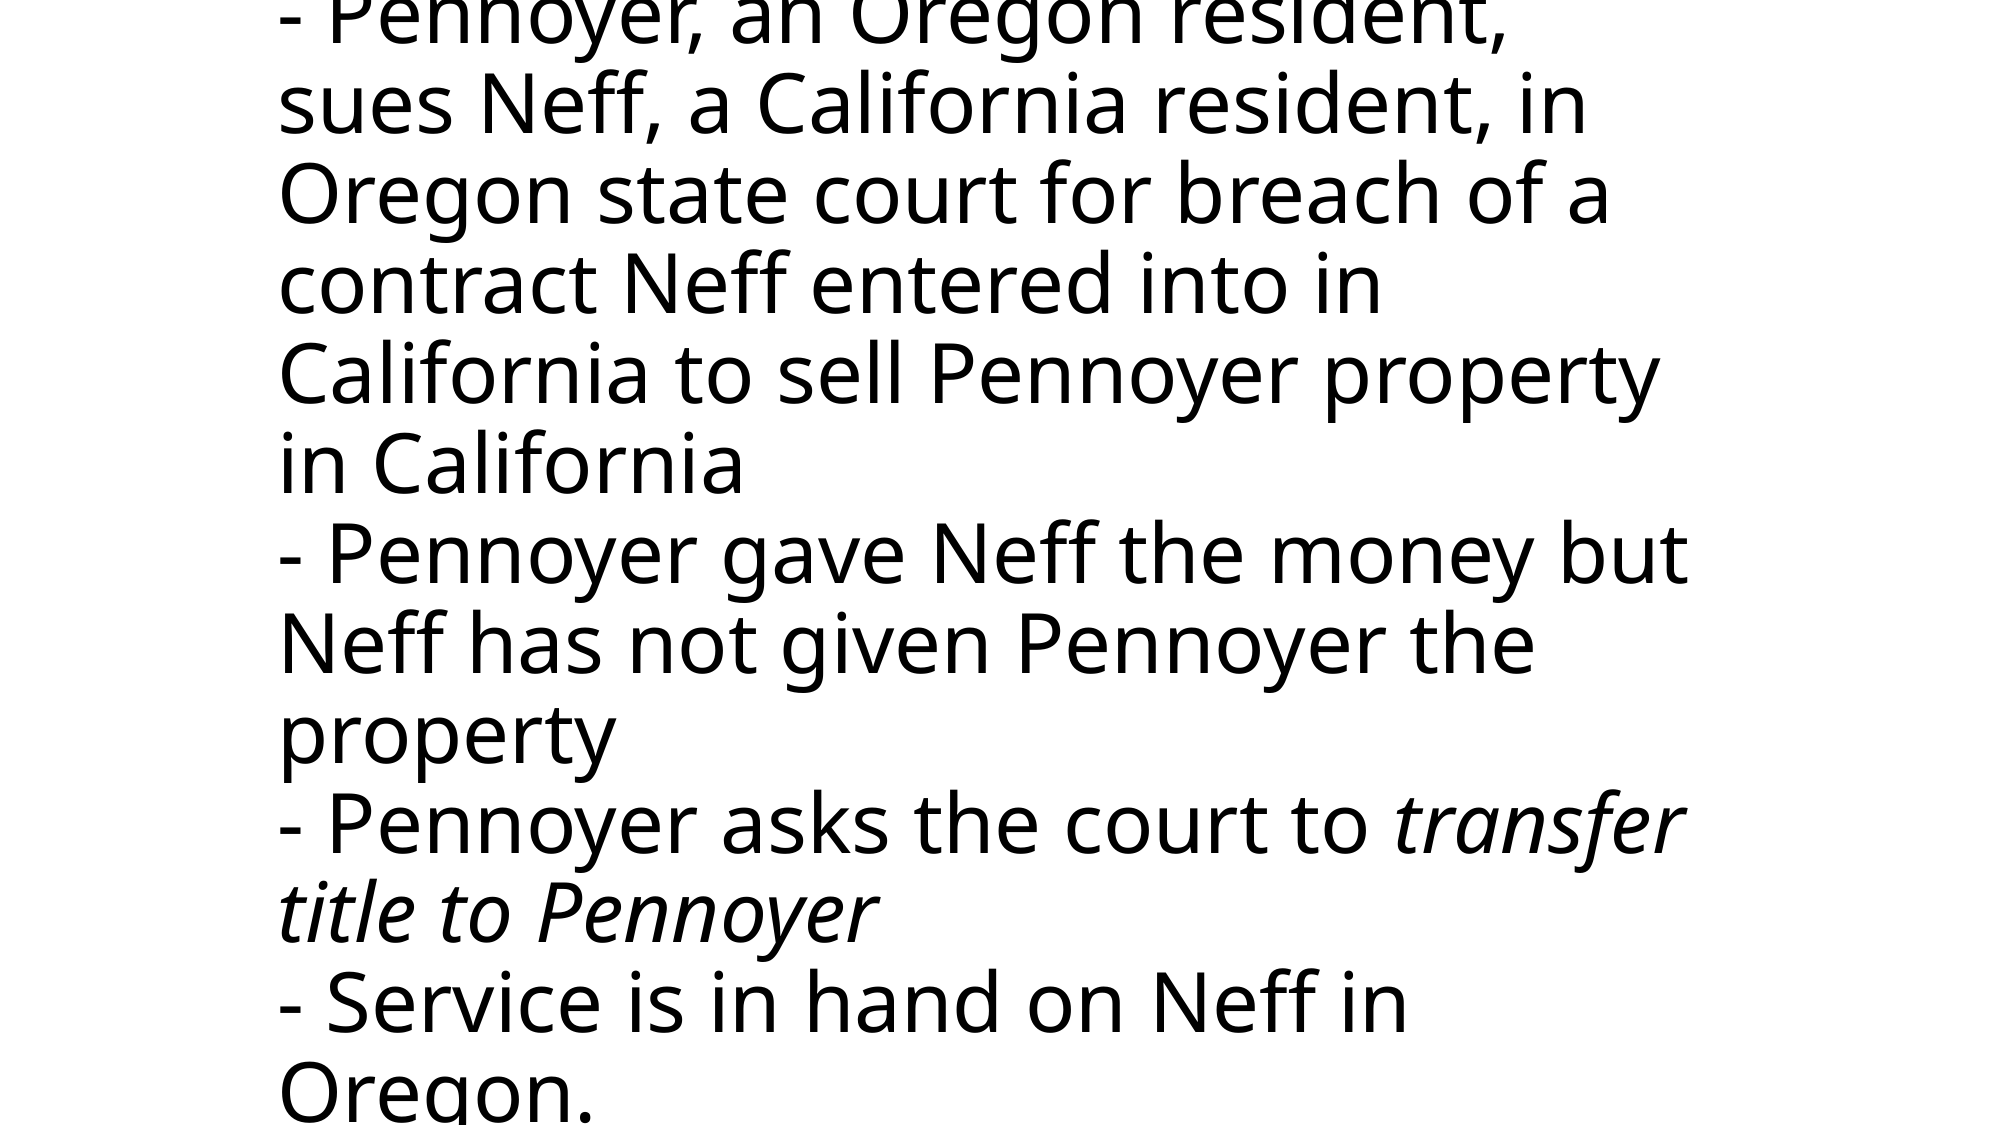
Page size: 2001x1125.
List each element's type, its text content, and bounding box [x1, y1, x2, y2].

title - Pennoyer, an Oregon resident, sues Neff, a California resident, in Oregon state court for breach of a contract Neff entered into in California to sell Pennoyer property in California - Pennoyer gave Neff the money but Neff has not given Pennoyer the property - Pennoyer asks the court to transfer title to Pennoyer - Service is in hand on Neff in Oregon. [262, 12, 1713, 1100]
